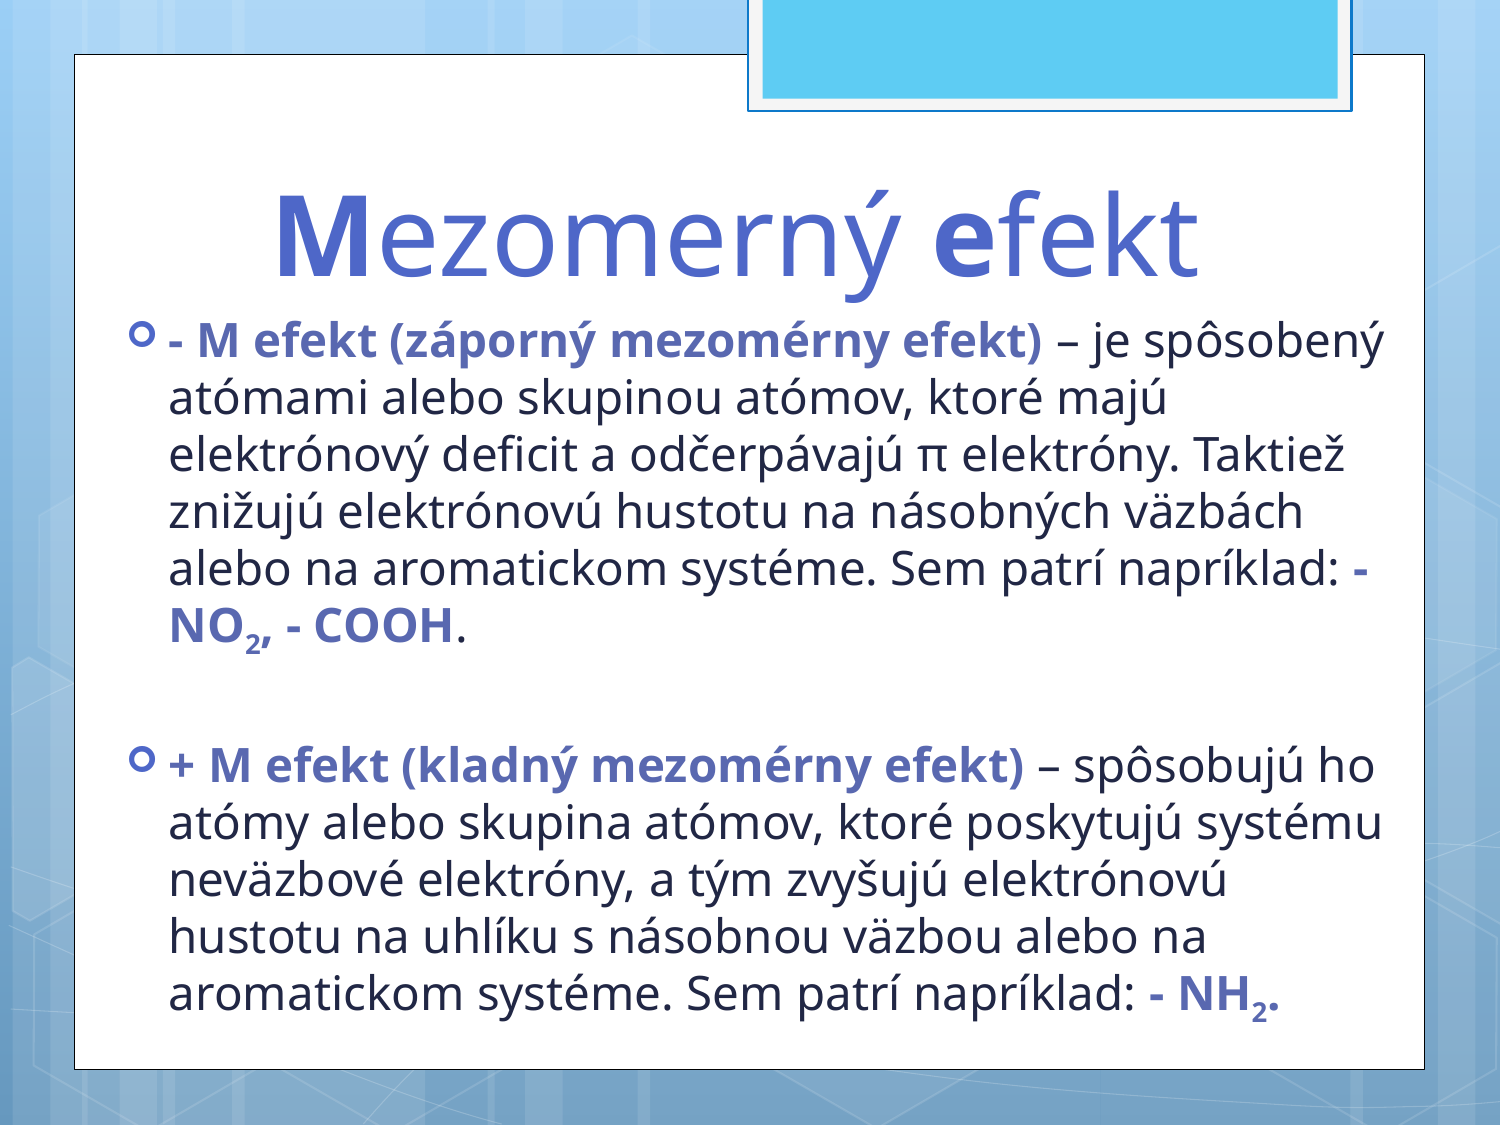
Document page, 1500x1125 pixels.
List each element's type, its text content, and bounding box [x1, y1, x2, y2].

title Mezomerný efekt [159, 137, 1312, 302]
list - M efekt (záporný mezomérny efekt) – je spôsobený atómami alebo skupinou atómov, ktoré majú elektrónový deficit a odčerpávajú π elektróny. Taktiež znižujú elektrónovú hustotu na násobných väzbách alebo na aromatickom systéme. Sem patrí napríklad: - NO2, - COOH. + M efekt (kladný mezomérny efekt) – spôsobujú ho atómy alebo skupina atómov, ktoré poskytujú systému neväzbové elektróny, a tým zvyšujú elektrónovú hustotu na uhlíku s násobnou väzbou alebo na aromatickom systéme. Sem patrí napríklad: - NH2. [100, 302, 1412, 1047]
